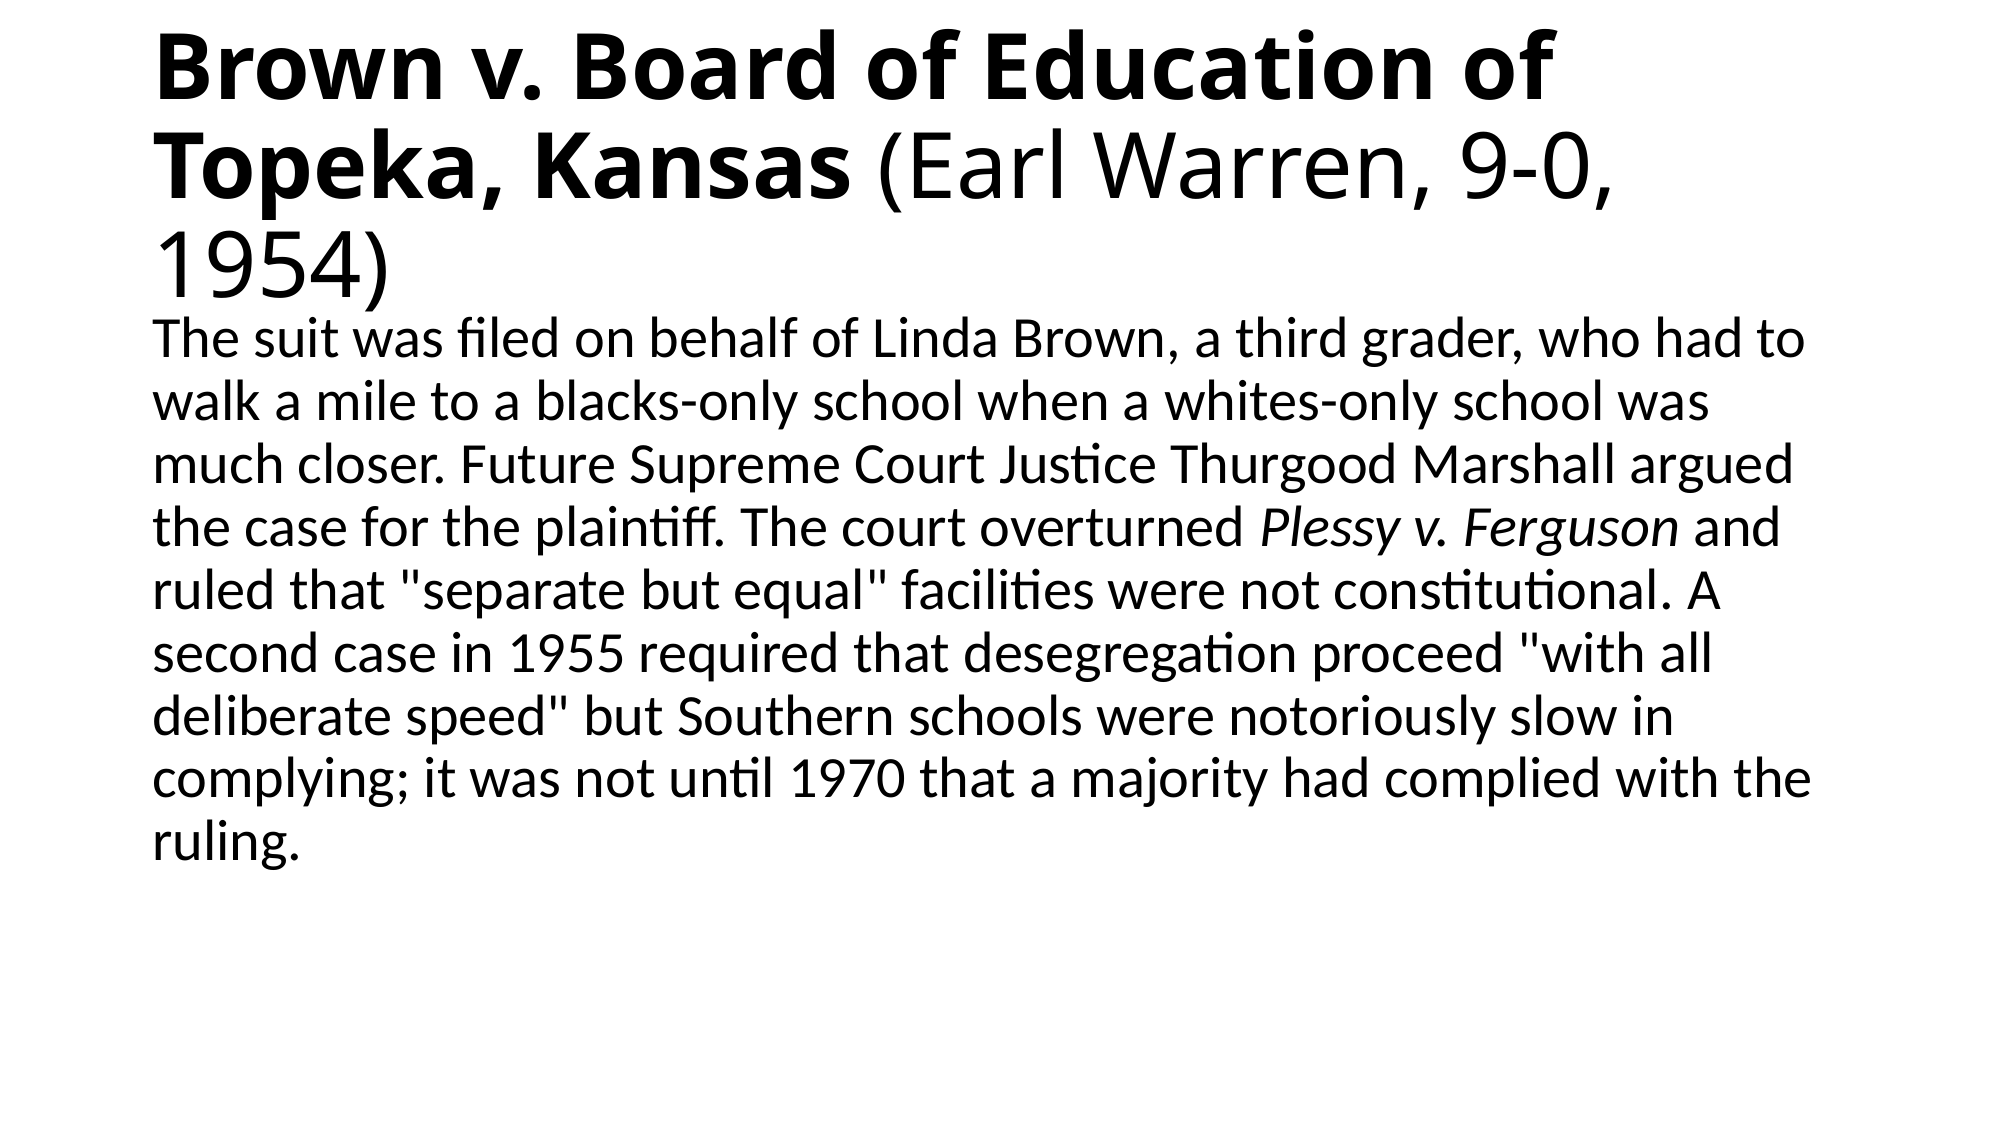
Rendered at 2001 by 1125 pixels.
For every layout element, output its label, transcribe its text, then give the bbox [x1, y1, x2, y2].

list The suit was filed on behalf of Linda Brown, a third grader, who had to walk a mile to a blacks-only school when a whites-only school was much closer. Future Supreme Court Justice Thurgood Marshall argued the case for the plaintiff. The court overturned Plessy v. Ferguson and ruled that "separate but equal" facilities were not constitutional. A second case in 1955 required that desegregation proceed "with all deliberate speed" but Southern schools were notoriously slow in complying; it was not until 1970 that a majority had complied with the ruling. [137, 299, 1863, 1014]
title Brown v. Board of Education of Topeka, Kansas (Earl Warren, 9-0, 1954) [137, 59, 1863, 278]
